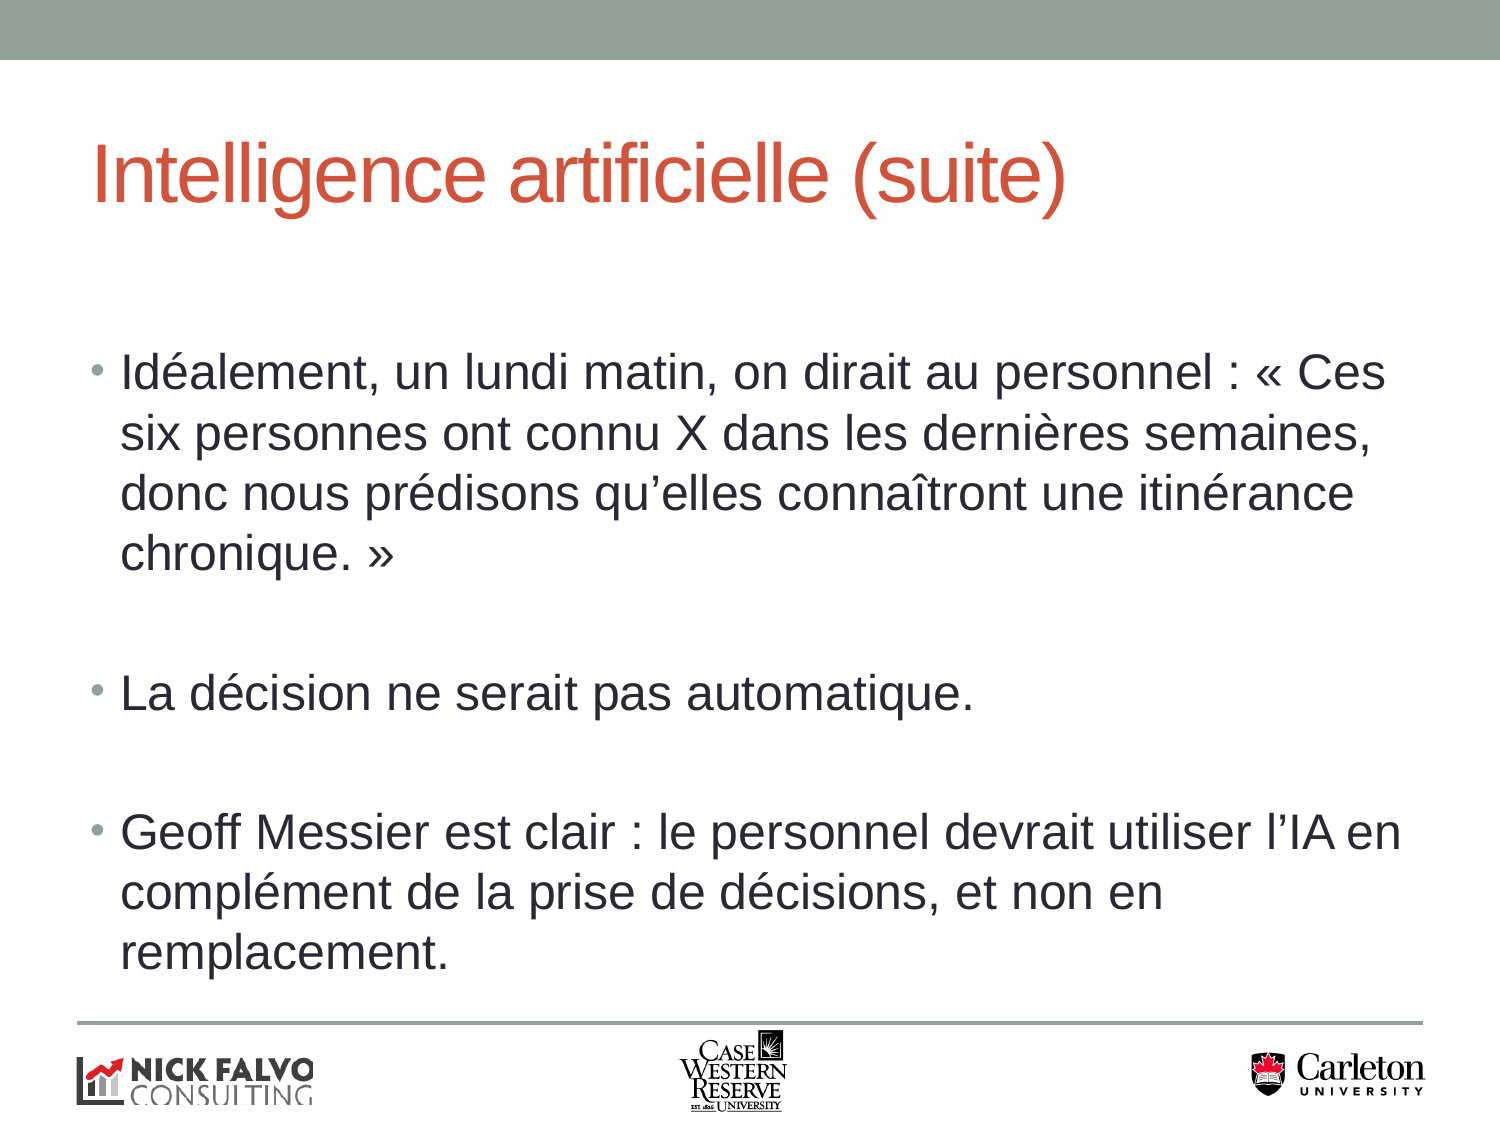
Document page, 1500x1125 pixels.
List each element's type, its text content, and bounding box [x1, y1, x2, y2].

title Intelligence artificielle (suite) [75, 87, 1425, 250]
list Idéalement, un lundi matin, on dirait au personnel : « Ces six personnes ont connu X dans les dernières semaines, donc nous prédisons qu’elles connaîtront une itinérance chronique. » La décision ne serait pas automatique. Geoff Messier est clair : le personnel devrait utiliser l’IA en complément de la prise de décisions, et non en remplacement. [75, 262, 1425, 988]
picture [679, 1030, 793, 1120]
picture [1237, 1035, 1436, 1114]
